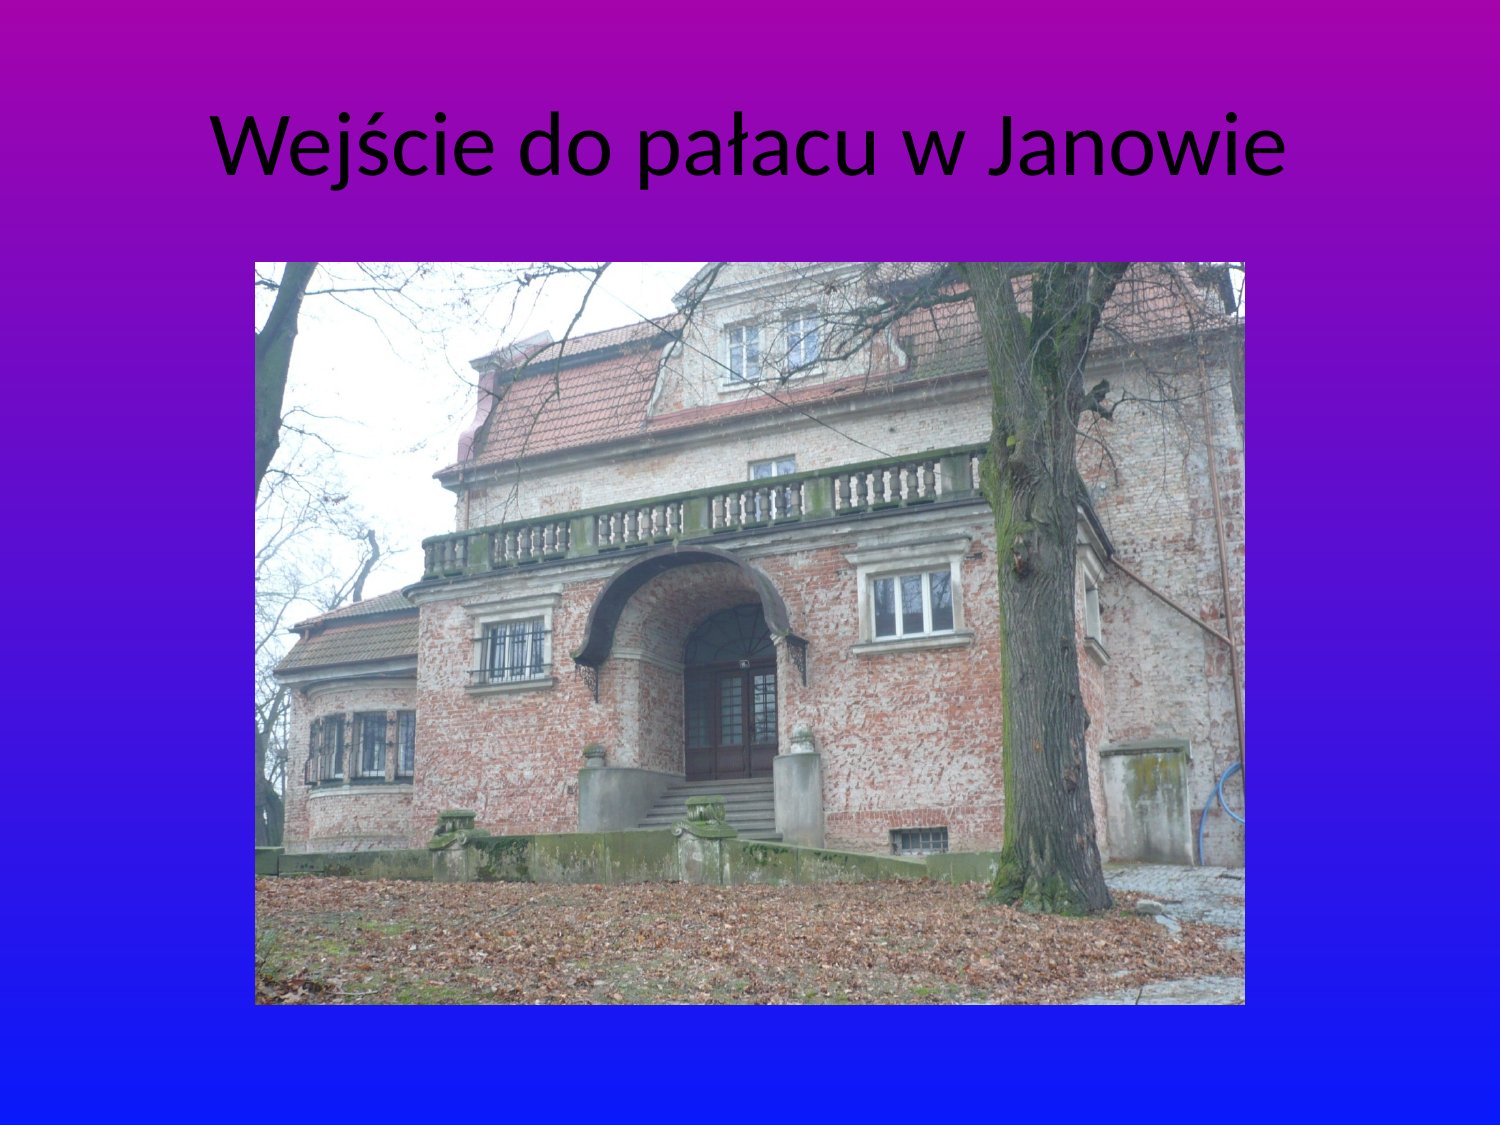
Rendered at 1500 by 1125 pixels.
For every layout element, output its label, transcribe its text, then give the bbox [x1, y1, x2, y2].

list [254, 262, 1246, 1006]
title Wejście do pałacu w Janowie [75, 45, 1425, 233]
